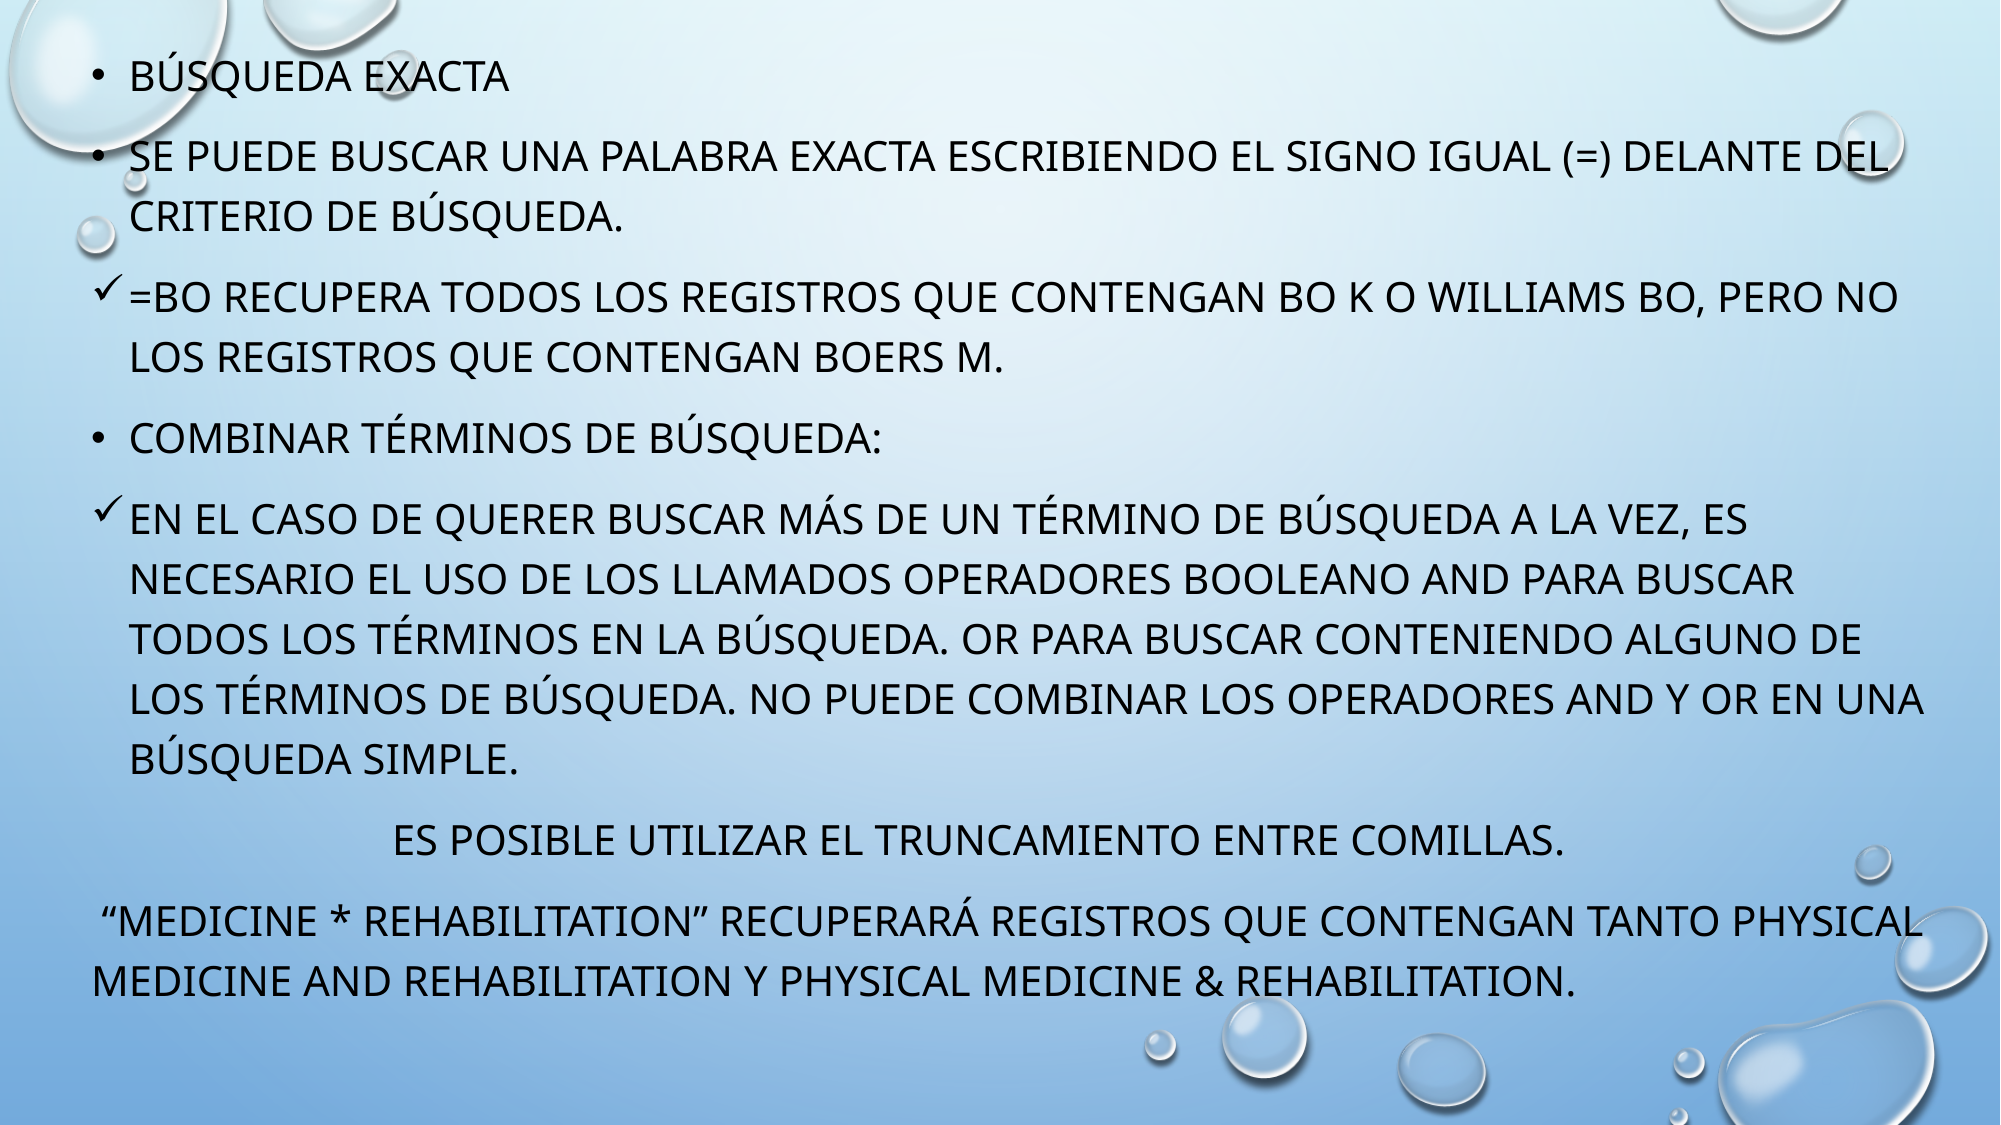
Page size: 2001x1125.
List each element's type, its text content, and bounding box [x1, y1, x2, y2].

picture [0, 0, 2000, 1125]
list Búsqueda exacta Se puede buscar una palabra exacta escribiendo el signo igual (=) delante del criterio de búsqueda. =Bo recupera todos los registros que contengan Bo K o Williams BO, pero no los registros que contengan Boers M. Combinar términos de búsqueda: En el caso de querer buscar más de un término de búsqueda a la vez, es necesario el uso de los llamados operadores booleano AND Para buscar todos los términos en la Búsqueda. OR Para buscar conteniendo alguno de los términos de búsqueda. No puede combinar los operadores AND y OR en una búsqueda simple. Es posible utilizar el truncamiento entre comillas. “Medicine * Rehabilitation” recuperará registros que contengan tanto Physical Medicine and Rehabilitation y Physical Medicine & Rehabilitation. [76, 31, 1948, 1069]
